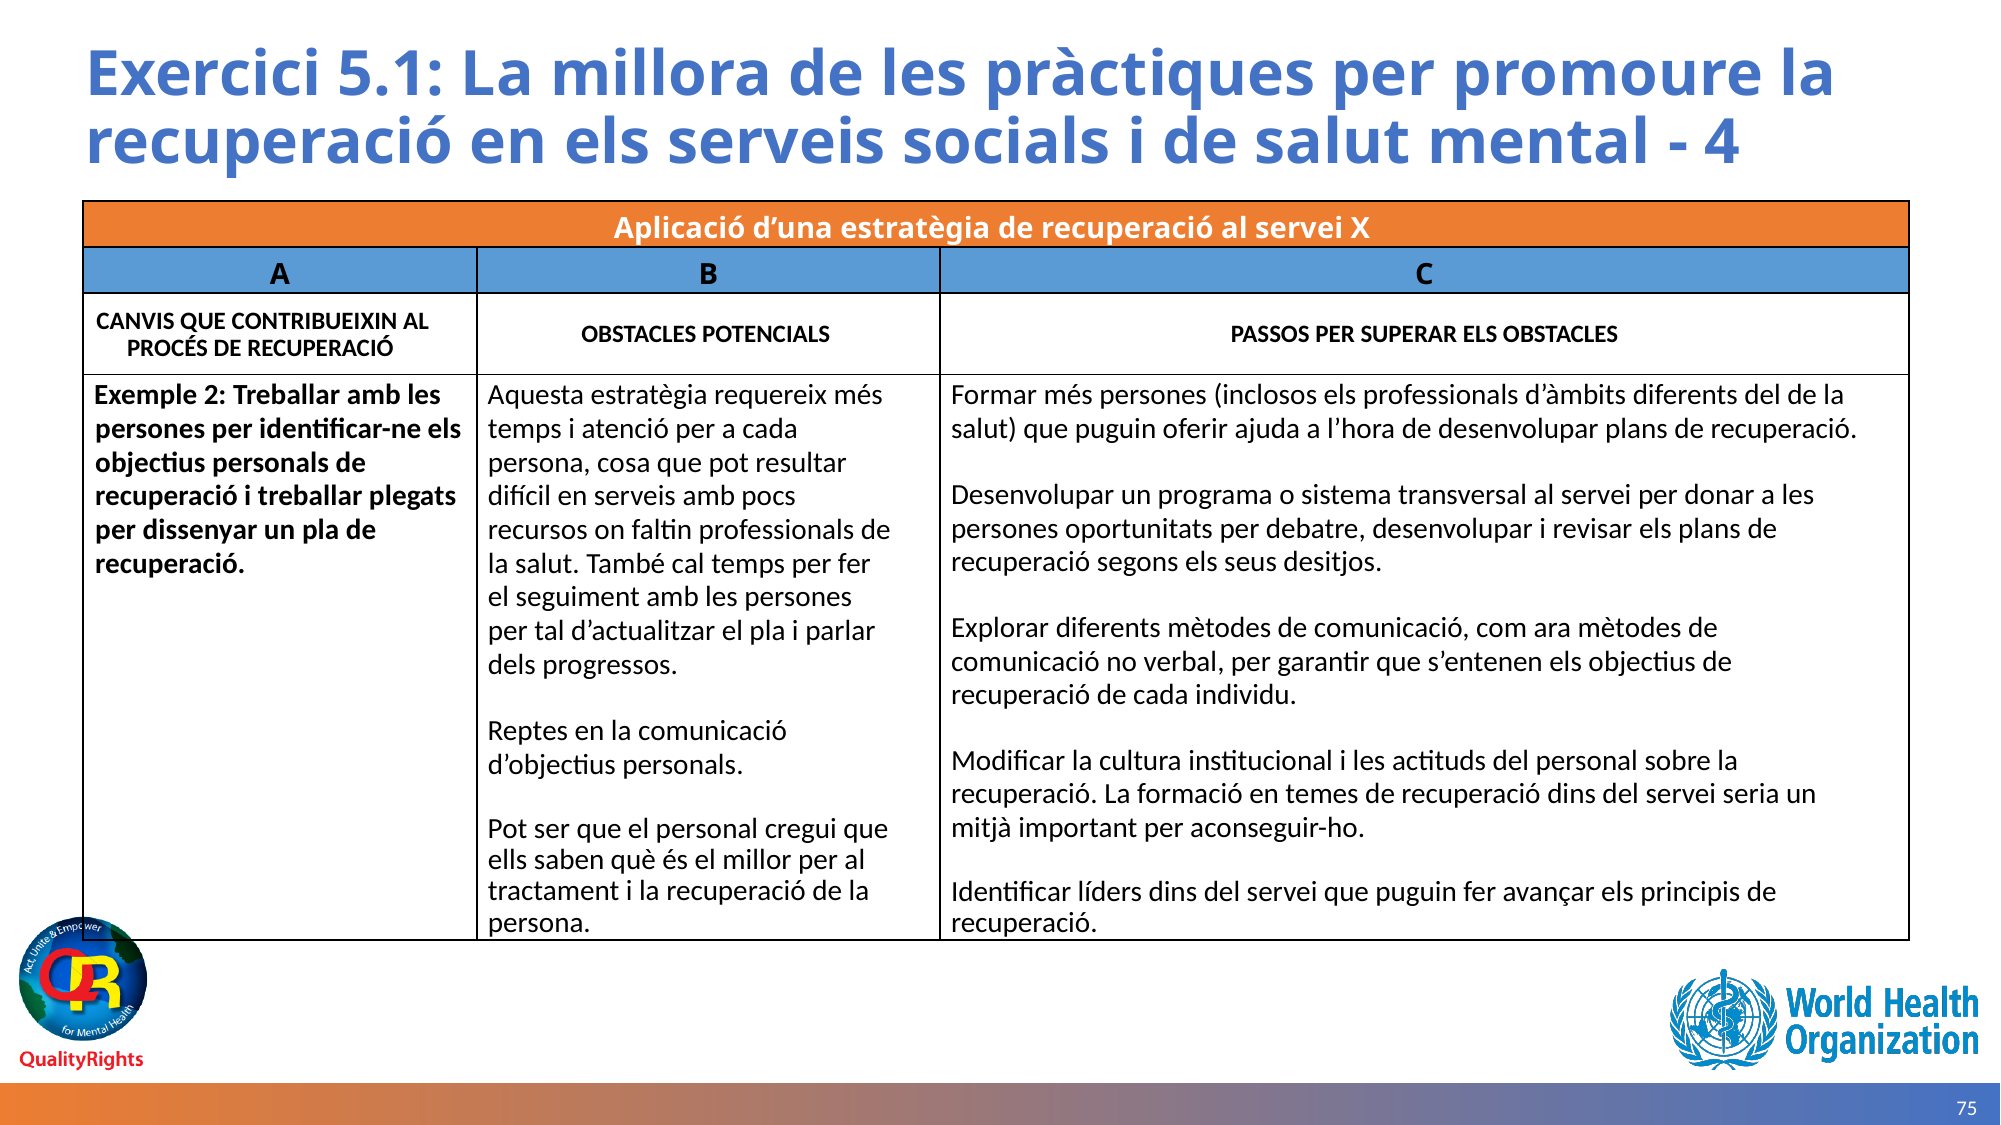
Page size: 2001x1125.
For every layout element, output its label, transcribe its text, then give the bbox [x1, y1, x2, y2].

picture [1670, 969, 1721, 1047]
picture [1701, 1042, 1722, 1054]
table_cell Exemple 2: Treballar amb les persones per identificar-ne els objectius personals de recuperació i treballar plegats per dissenyar un pla de recuperació. [84, 375, 476, 939]
picture [1758, 1004, 1765, 1035]
picture [0, 899, 162, 1083]
picture [1692, 1031, 1700, 1042]
table_cell C [941, 248, 1908, 292]
table_cell A [84, 248, 476, 292]
picture [1704, 1004, 1712, 1015]
picture [1716, 1064, 1731, 1070]
table_cell OBSTACLES POTENCIALS [478, 294, 939, 374]
picture [1747, 992, 1758, 1016]
picture [1706, 1038, 1722, 1046]
picture [1742, 1019, 1751, 1034]
title Exercici 5.1: La millora de les pràctiques per promoure la recuperació en els serveis socials i de salut mental - 4 [70, 34, 1928, 107]
picture [1711, 995, 1721, 1004]
table_cell CANVIS QUE CONTRIBUEIXIN AL PROCÉS DE RECUPERACIÓ [84, 294, 476, 374]
table_cell PASSOS PER SUPERAR ELS OBSTACLES [941, 294, 1908, 374]
picture [1958, 1000, 1962, 1012]
picture [1689, 993, 1706, 1016]
picture [1711, 1031, 1722, 1038]
table_cell Formar més persones (inclosos els professionals d’àmbits diferents del de la salut) que puguin oferir ajuda a l’hora de desenvolupar plans de recuperació. Desenvolupar un programa o sistema transversal al servei per donar a les persones oportunitats per debatre, desenvolupar i revisar els plans de recuperació segons els seus desitjos. Explorar diferents mètodes de comunicació, com ara mètodes de comunicació no verbal, per garantir que s’entenen els objectius de recuperació de cada individu. Modificar la cultura institucional i les actituds del personal sobre la recuperació. La formació en temes de recuperació dins del servei seria un mitjà important per aconseguir-ho. Identificar líders dins del servei que puguin fer avançar els principis de recuperació. [941, 375, 1908, 939]
picture [1738, 1019, 1744, 1030]
picture [1747, 1019, 1758, 1041]
table_cell B [478, 248, 939, 292]
picture [1727, 969, 1978, 1070]
picture [1744, 1003, 1751, 1016]
table_cell Aquesta estratègia requereix més temps i atenció per a cada persona, cosa que pot resultar difícil en serveis amb pocs recursos on faltin professionals de la salut. També cal temps per fer el seguiment amb les persones per tal d’actualitzar el pla i parlar dels progressos. Reptes en la comunicació d’objectius personals. Pot ser que el personal cregui que ells saben què és el millor per al tractament i la recuperació de la persona. [478, 375, 939, 939]
table_header Aplicació d’una estratègia de recuperació al servei X [84, 202, 1908, 246]
picture [1704, 1019, 1711, 1031]
picture [1725, 1042, 1747, 1054]
picture [1670, 1030, 1715, 1070]
picture [1698, 1047, 1750, 1060]
picture [1727, 980, 1742, 987]
picture [1701, 979, 1721, 992]
